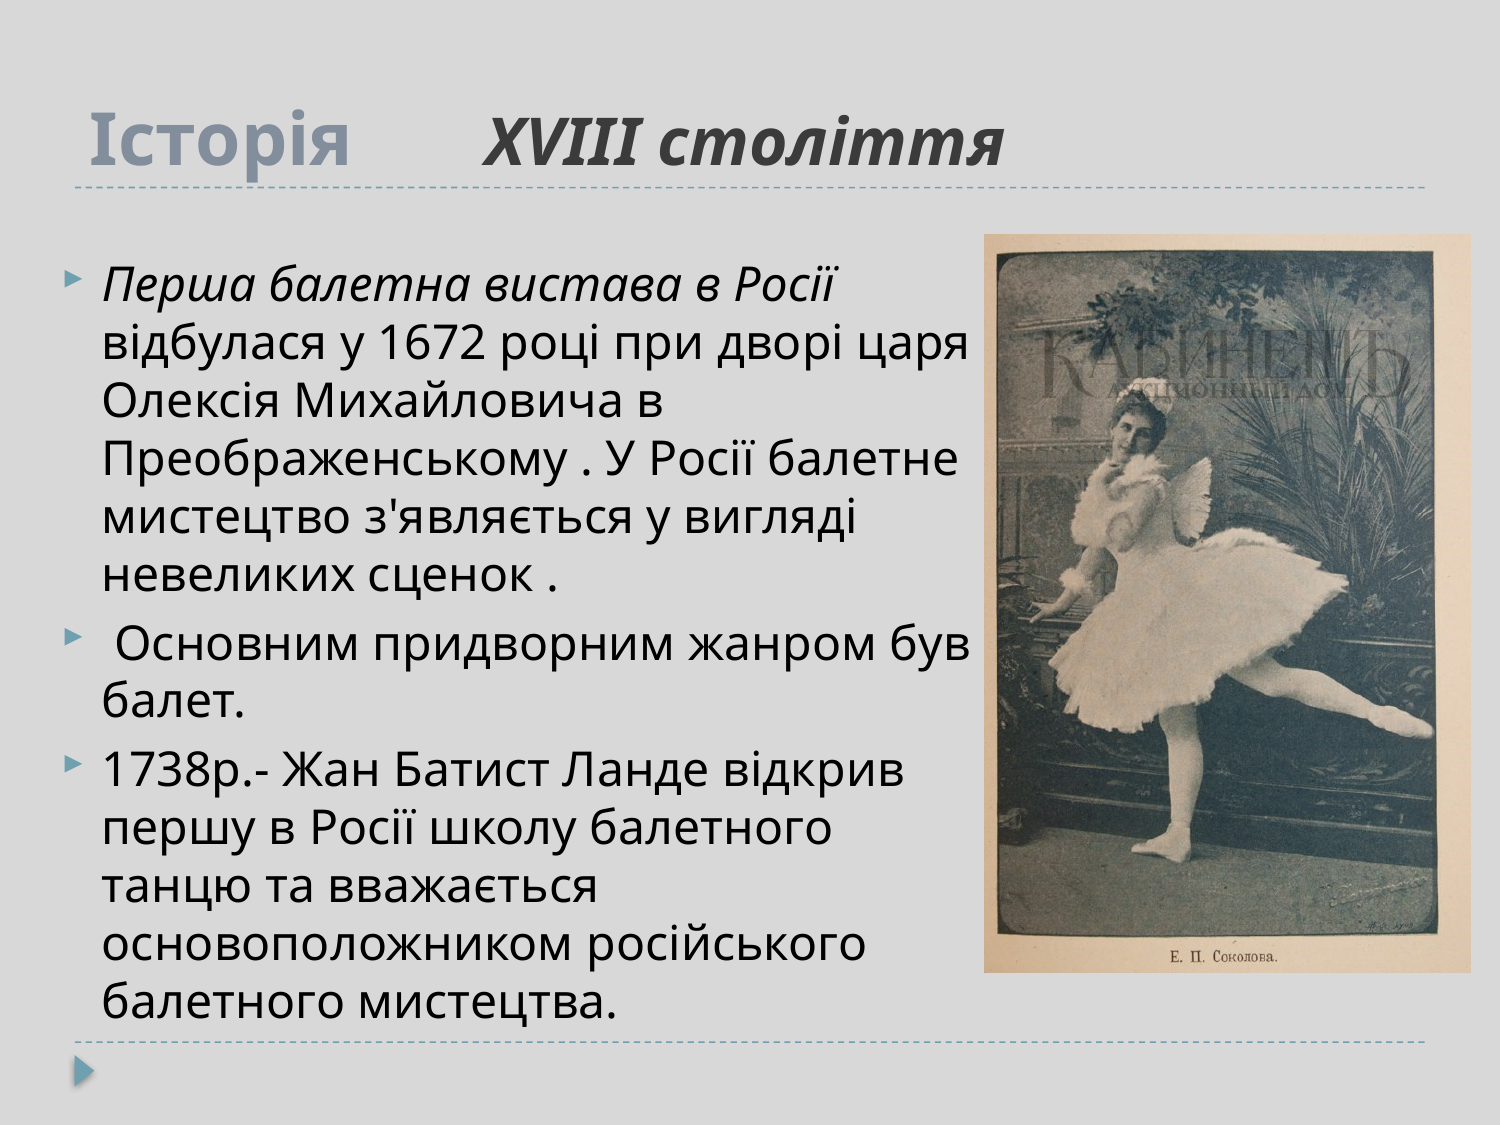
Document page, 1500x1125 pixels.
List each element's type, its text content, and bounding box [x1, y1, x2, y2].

list Перша балетна вистава в Росії відбулася у 1672 році при дворі царя Олексія Михайловича в Преображенському . У Росії балетне мистецтво з'являється у вигляді невеликих сценок . Основним придворним жанром був балет. 1738р.- Жан Батист Ланде відкрив першу в Росії школу балетного танцю та вважається основоположником російського балетного мистецтва. [46, 246, 1008, 1045]
title Історія XVIII століття [75, 24, 1425, 188]
picture [984, 234, 1471, 973]
